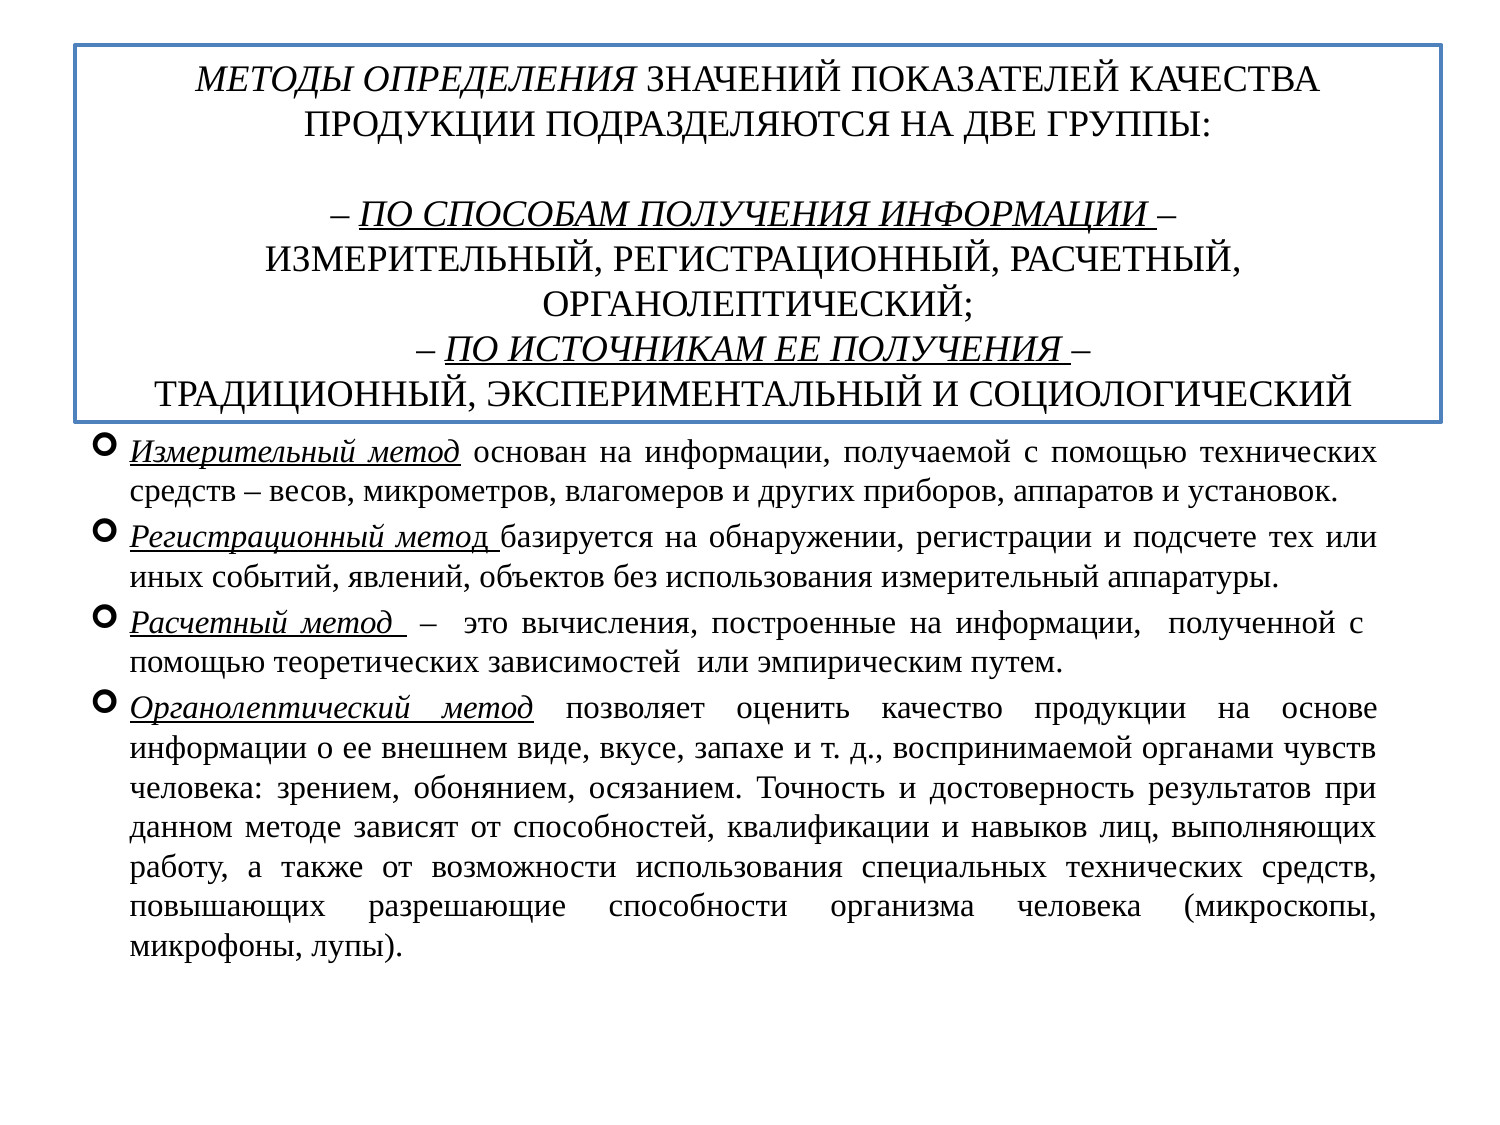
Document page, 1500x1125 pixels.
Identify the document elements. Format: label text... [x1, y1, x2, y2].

list Измерительный метод основан на информации, получаемой с помощью технических средств – весов, микрометров, влагомеров и других приборов, аппаратов и установок. Регистрационный метод базируется на обнаружении, регистрации и подсчете тех или иных событий, явлений, объектов без использования измерительный аппаратуры. Расчетный метод – это вычисления, построенные на информации, полученной с помощью теоретических зависимостей или эмпирическим путем. Органолептический метод позволяет оценить качество продукции на основе информации о ее внешнем виде, вкусе, запахе и т. д., воспринимаемой органами чувств человека: зрением, обонянием, осязанием. Точность и достоверность результатов при данном методе зависят от способностей, квалификации и навыков лиц, выполняющих работу, а также от возможности использования специальных технических средств, повышающих разрешающие способности организма человека (микроскопы, микрофоны, лупы). [75, 421, 1395, 1062]
title МЕТОДЫ ОПРЕДЕЛЕНИЯ ЗНАЧЕНИЙ ПОКАЗАТЕЛЕЙ КАЧЕСТВА ПРОДУКЦИИ ПОДРАЗДЕЛЯЮТСЯ НА ДВЕ ГРУППЫ: – ПО СПОСОБАМ ПОЛУЧЕНИЯ ИНФОРМАЦИИ – ИЗМЕРИТЕЛЬНЫЙ, РЕГИСТРАЦИОННЫЙ, РАСЧЕТНЫЙ, ОРГАНОЛЕПТИЧЕСКИЙ; – ПО ИСТОЧНИКАМ ЕЕ ПОЛУЧЕНИЯ – ТРАДИЦИОННЫЙ, ЭКСПЕРИМЕНТАЛЬНЫЙ И СОЦИОЛОГИЧЕСКИЙ. [73, 43, 1443, 424]
